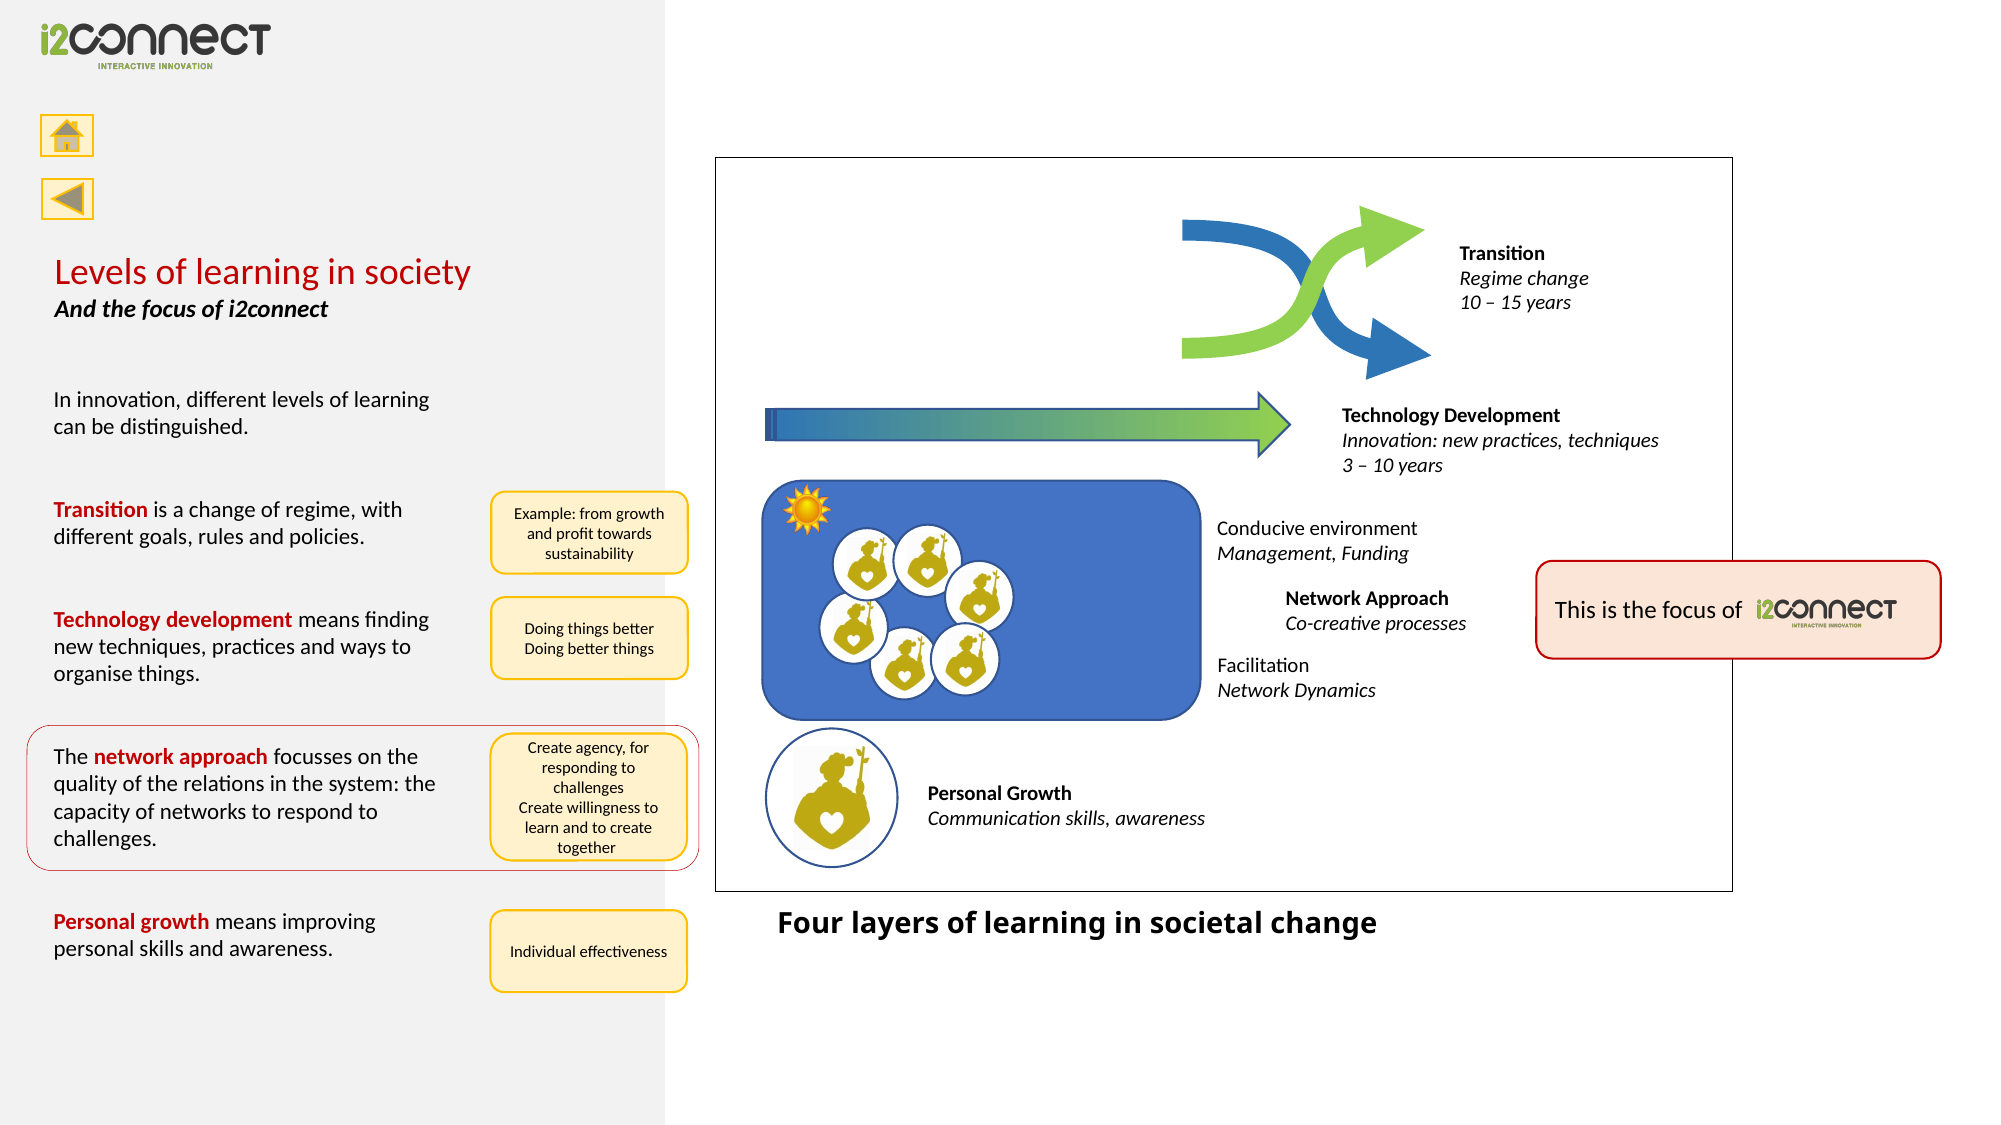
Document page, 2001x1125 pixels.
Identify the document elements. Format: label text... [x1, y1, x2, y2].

picture [0, 3, 304, 85]
text_box [0, 0, 666, 1125]
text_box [715, 157, 1733, 968]
text_box Levels of learning in society And the focus of i2connect [39, 239, 487, 330]
text_box [40, 114, 94, 157]
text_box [26, 377, 699, 1004]
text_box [1536, 560, 1941, 659]
text_box [41, 178, 94, 220]
